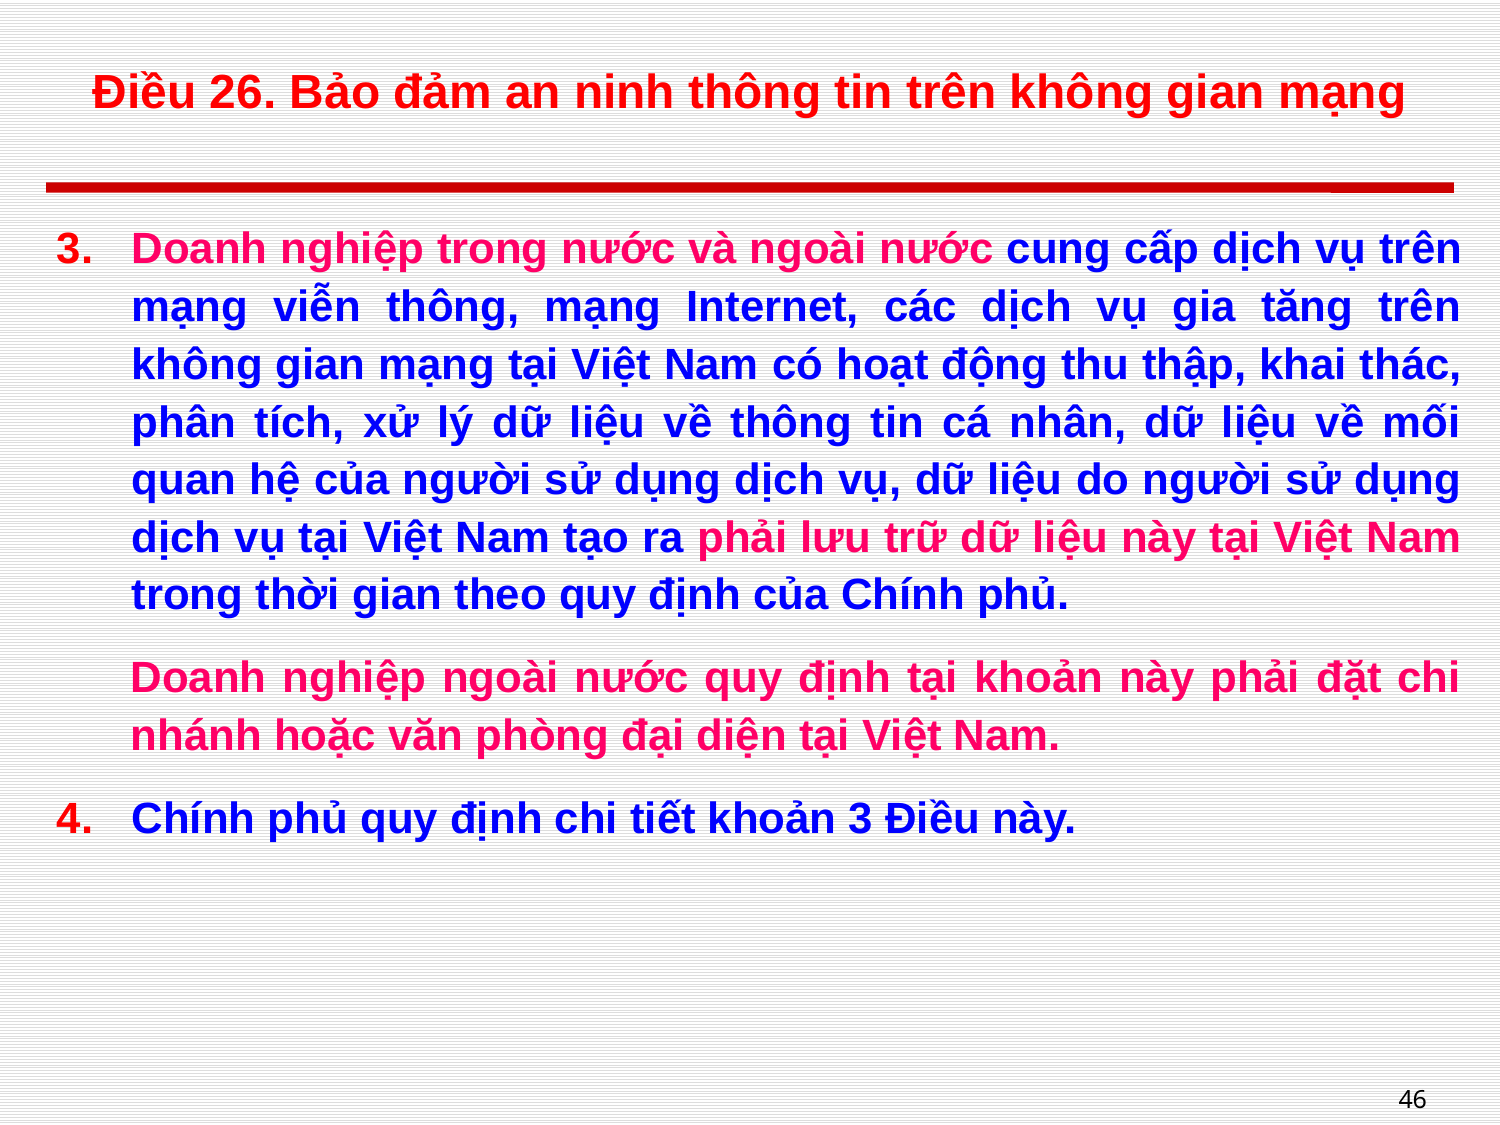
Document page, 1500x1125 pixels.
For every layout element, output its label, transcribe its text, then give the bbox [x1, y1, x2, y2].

text_box Doanh nghiệp trong nước và ngoài nước cung cấp dịch vụ trên mạng viễn thông, mạng Internet, các dịch vụ gia tăng trên không gian mạng tại Việt Nam có hoạt động thu thập, khai thác, phân tích, xử lý dữ liệu về thông tin cá nhân, dữ liệu về mối quan hệ của người sử dụng dịch vụ, dữ liệu do người sử dụng dịch vụ tại Việt Nam tạo ra phải lưu trữ dữ liệu này tại Việt Nam trong thời gian theo quy định của Chính phủ. Doanh nghiệp ngoài nước quy định tại khoản này phải đặt chi nhánh hoặc văn phòng đại diện tại Việt Nam. Chính phủ quy định chi tiết khoản 3 Điều này. [23, 199, 1477, 1088]
title Điều 26. Bảo đảm an ninh thông tin trên không gian mạng [38, 24, 1463, 150]
